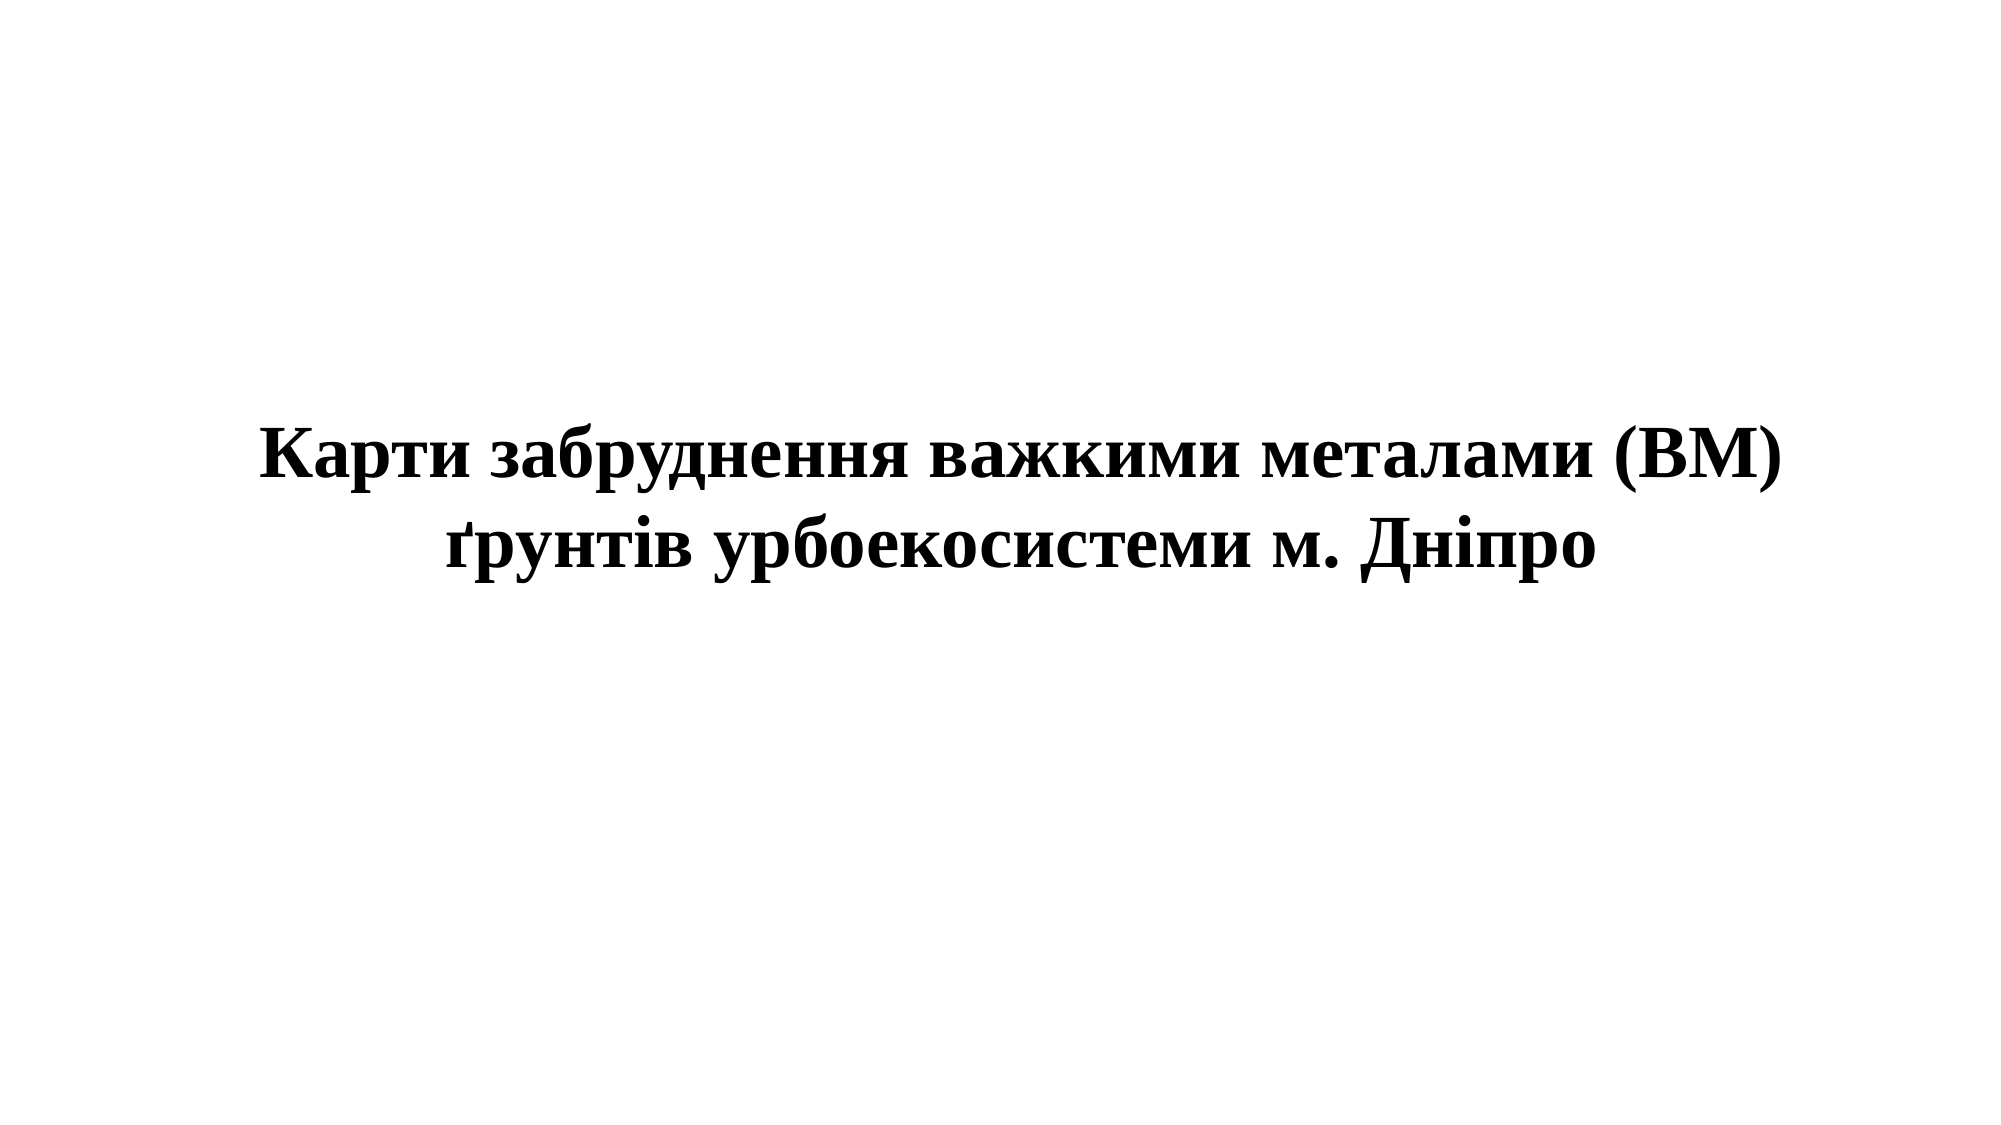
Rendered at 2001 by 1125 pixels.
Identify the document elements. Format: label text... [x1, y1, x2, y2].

text_box Карти забруднення важкими металами (ВМ) ґрунтів урбоекосистеми м. Дніпро [245, 394, 1819, 590]
